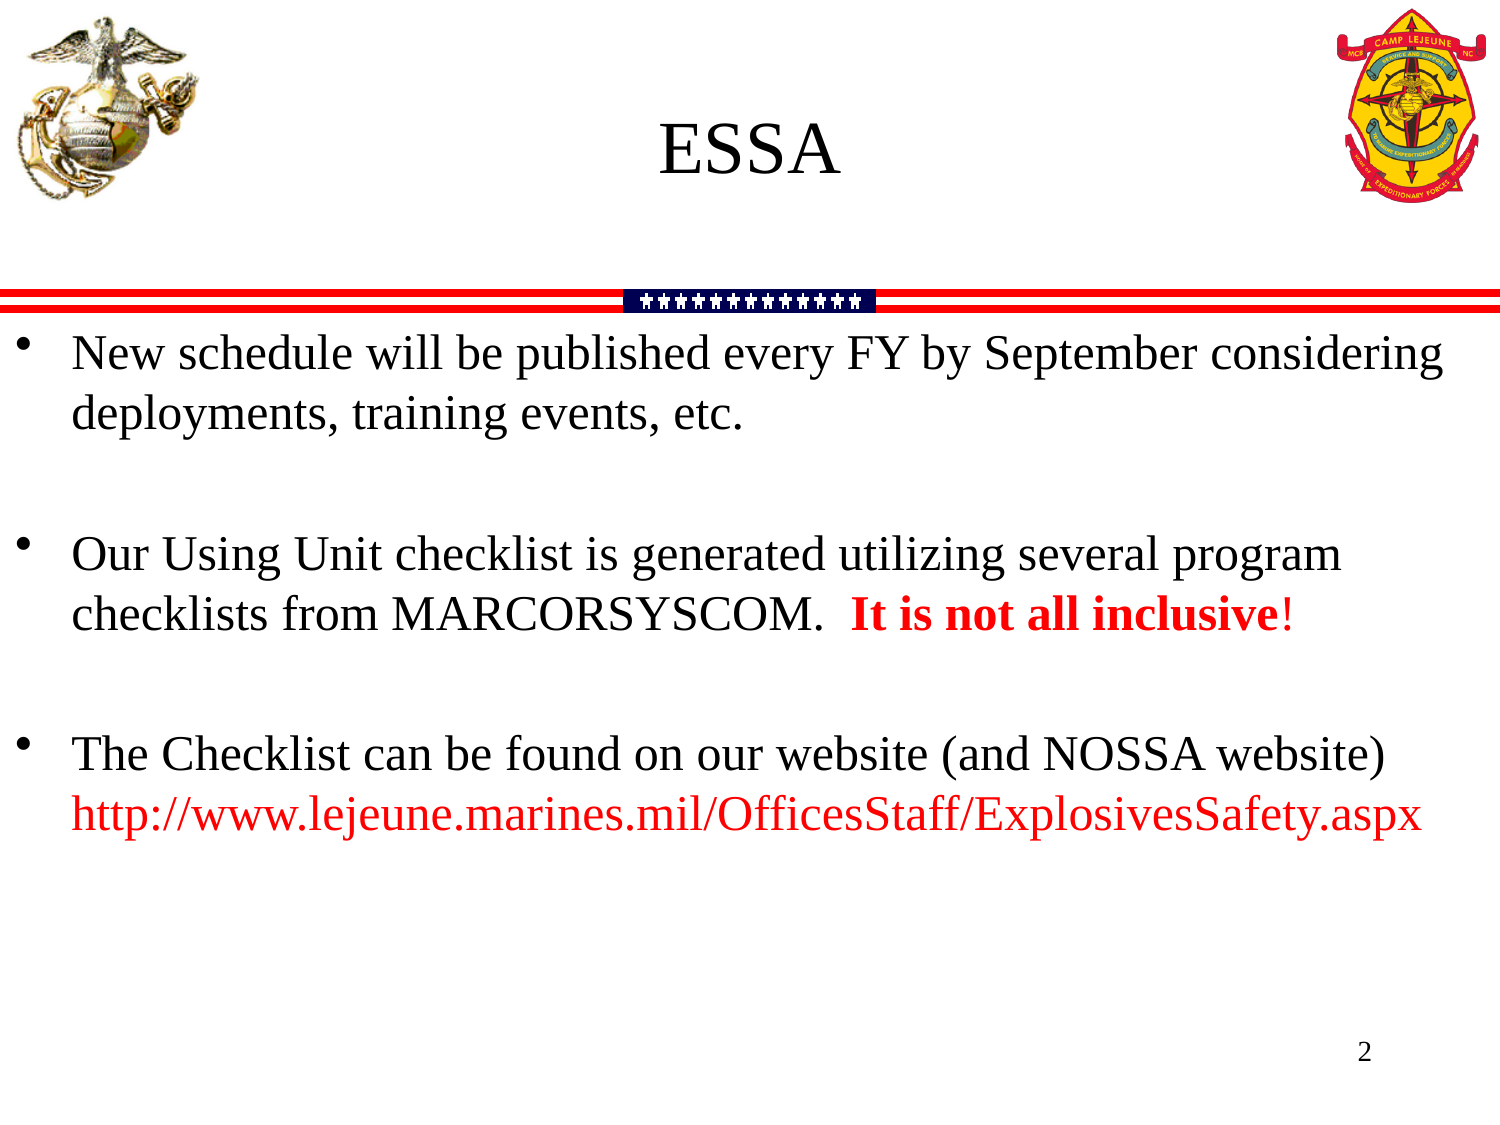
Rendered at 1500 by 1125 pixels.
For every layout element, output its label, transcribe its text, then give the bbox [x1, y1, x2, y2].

slide_number 2 [1074, 1024, 1388, 1101]
list New schedule will be published every FY by September considering deployments, training events, etc. Our Using Unit checklist is generated utilizing several program checklists from MARCORSYSCOM. It is not all inclusive! The Checklist can be found on our website (and NOSSA website) http://www.lejeune.marines.mil/OfficesStaff/ExplosivesSafety.aspx [0, 312, 1500, 1125]
text_box ESSA [0, 50, 1500, 238]
picture [1337, 8, 1486, 50]
picture [0, 289, 1500, 312]
picture [14, 8, 200, 50]
